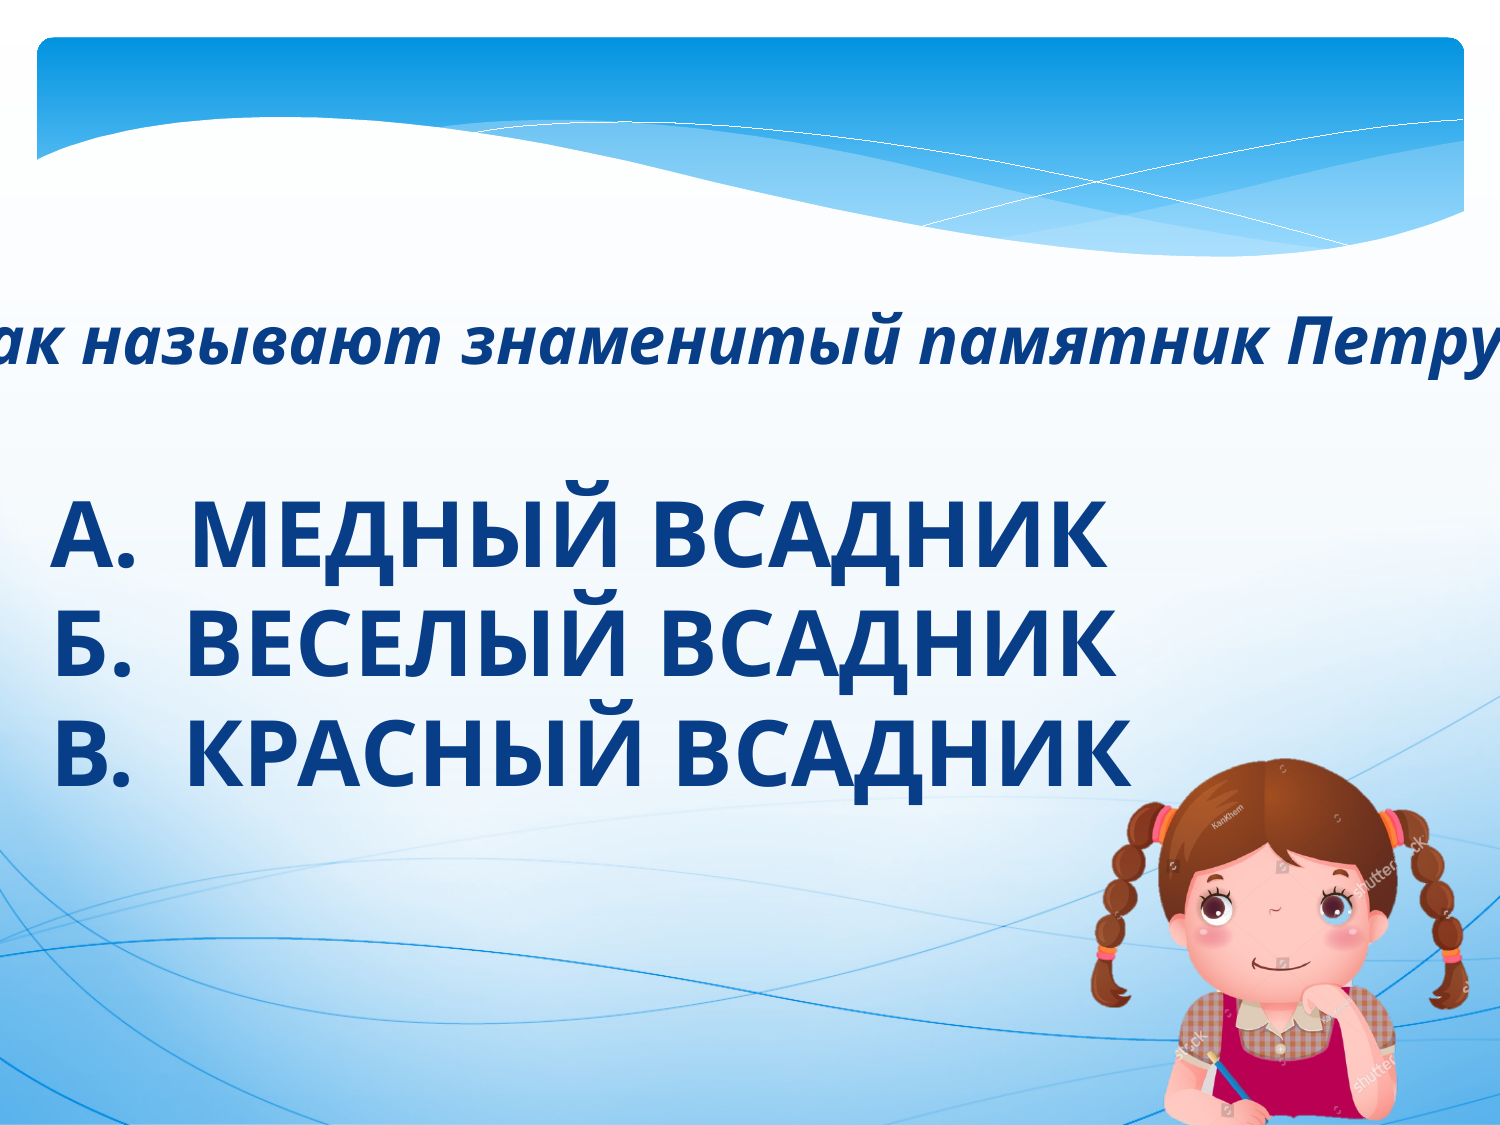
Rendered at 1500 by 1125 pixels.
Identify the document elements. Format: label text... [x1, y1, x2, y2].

picture [1031, 715, 1500, 1125]
text_box Как называют знаменитый памятник Петру I ? [0, 290, 1500, 386]
text_box А. МЕДНЫЙ ВСАДНИК Б. ВЕСЕЛЫЙ ВСАДНИК В. КРАСНЫЙ ВСАДНИК [36, 467, 1148, 813]
